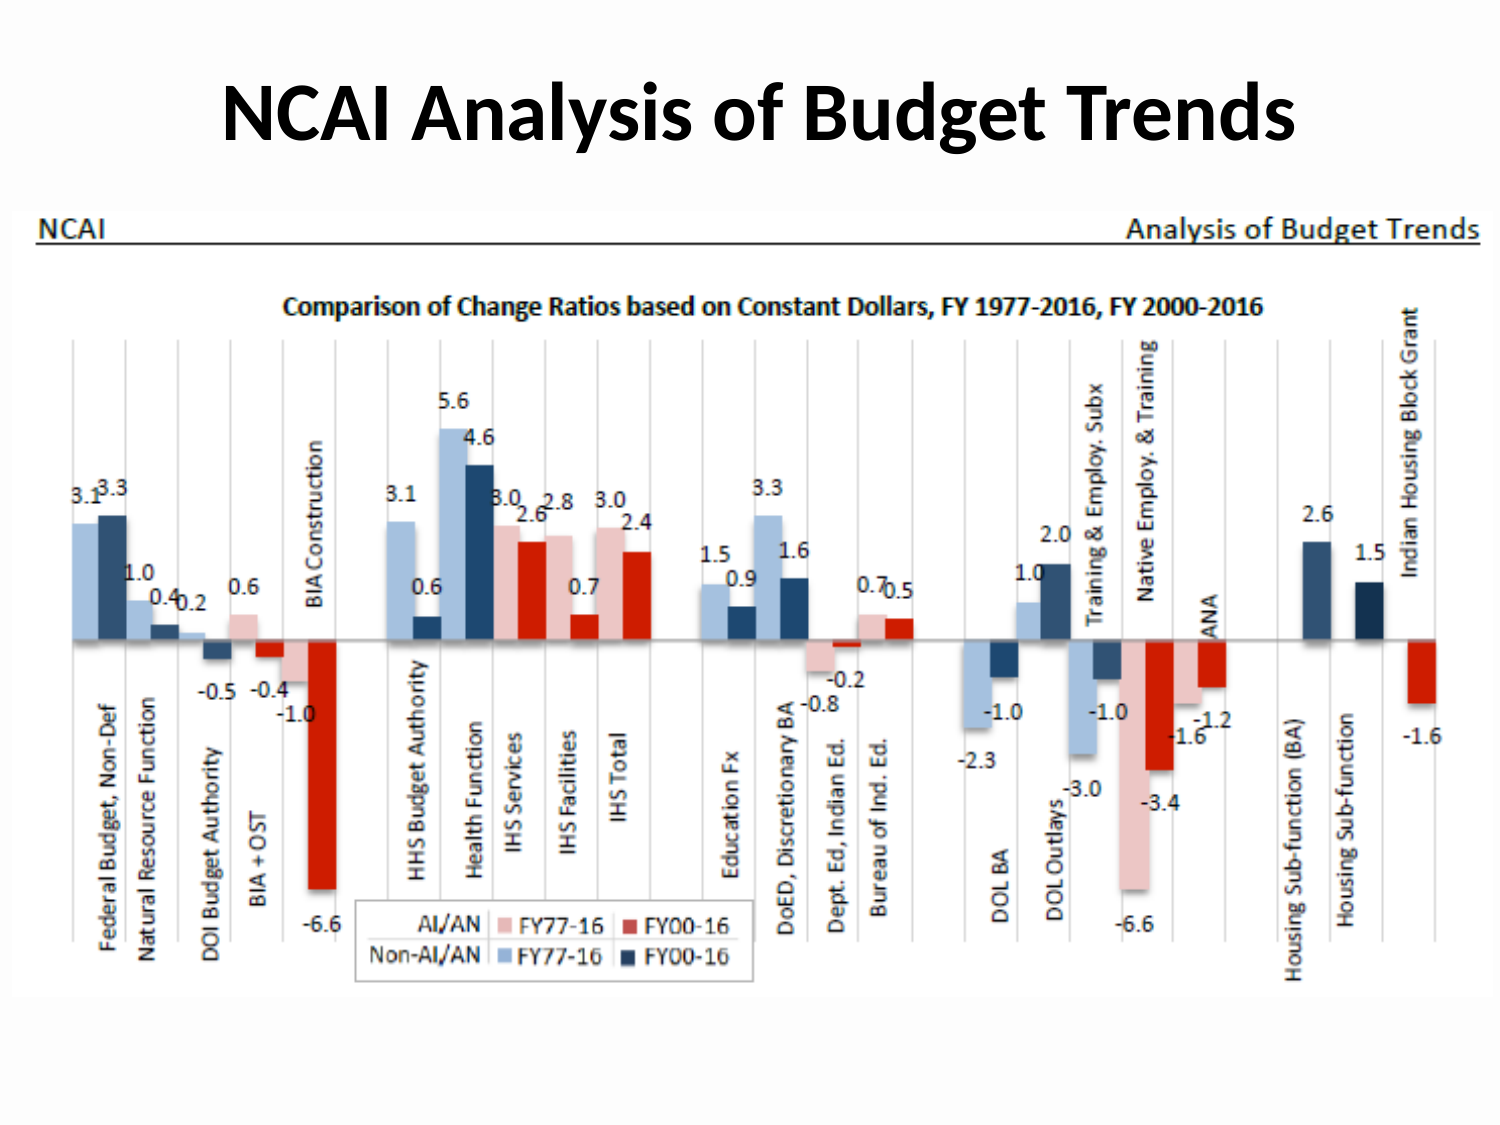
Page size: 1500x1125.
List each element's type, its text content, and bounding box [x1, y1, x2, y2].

title NCAI Analysis of Budget Trends [174, 13, 1363, 201]
picture [12, 211, 1493, 997]
